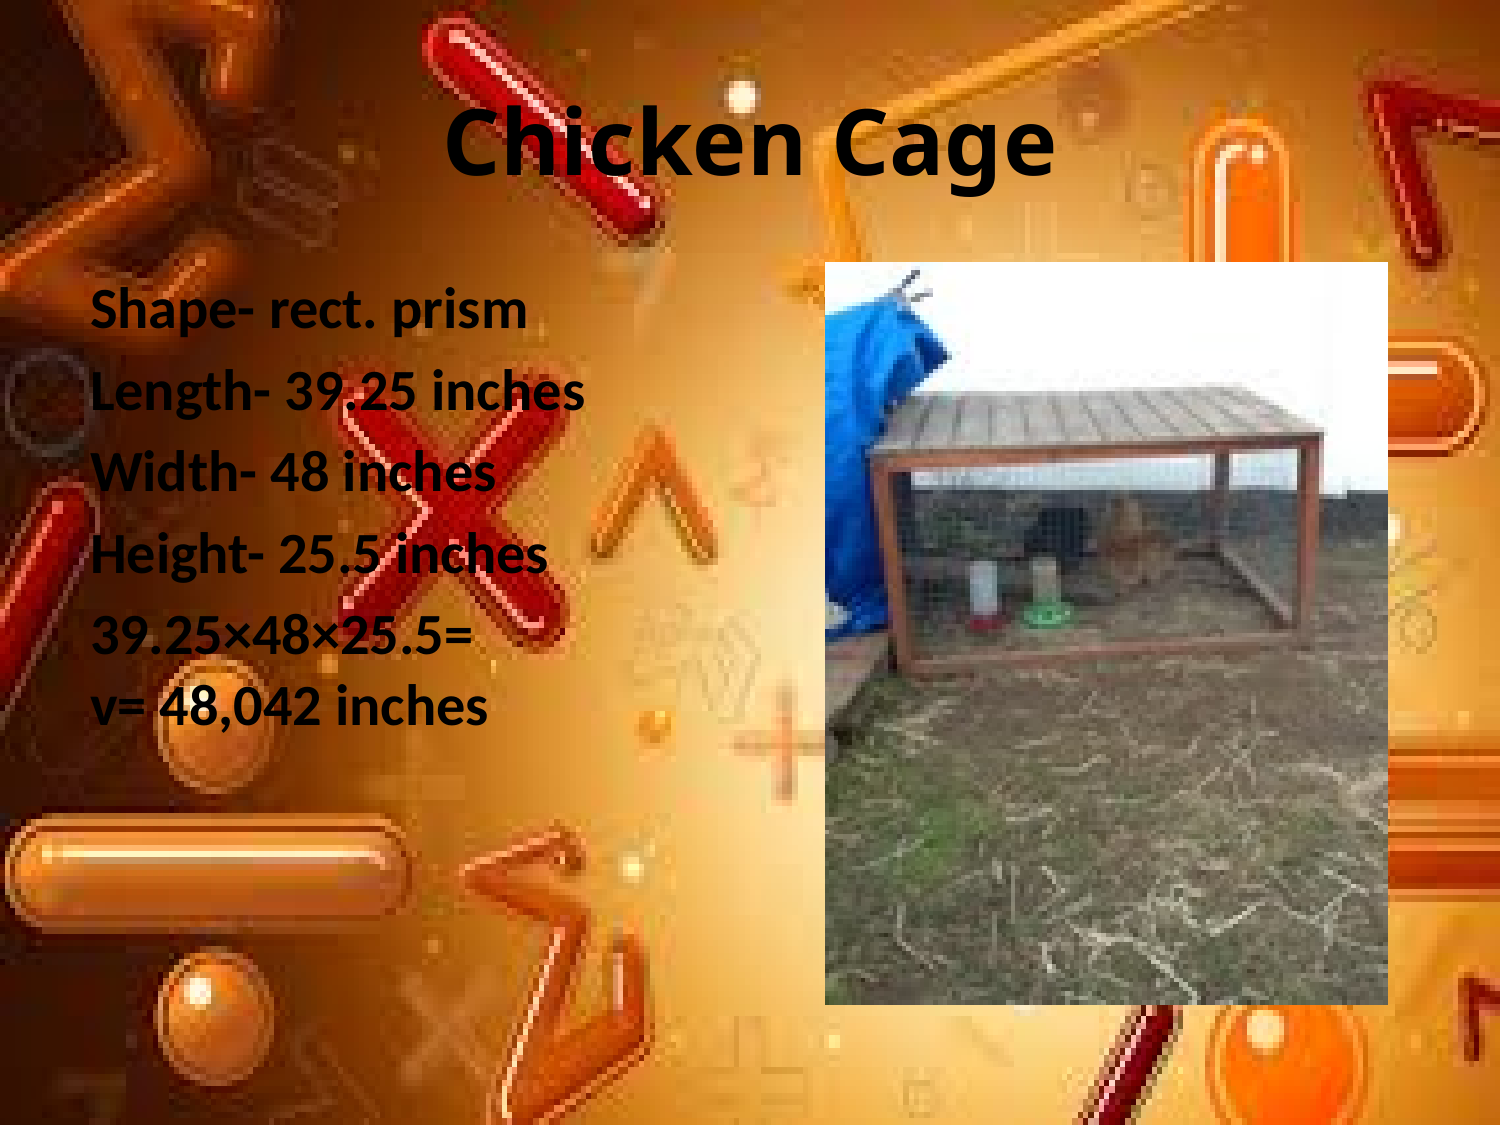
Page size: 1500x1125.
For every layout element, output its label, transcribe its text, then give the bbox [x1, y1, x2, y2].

list Shape- rect. prism Length- 39.25 inches Width- 48 inches Height- 25.5 inches 39.25×48×25.5= v= 48,042 inches [75, 262, 738, 1005]
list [824, 262, 1388, 1006]
picture [0, 0, 1500, 1125]
title Chicken Cage [75, 45, 1425, 233]
